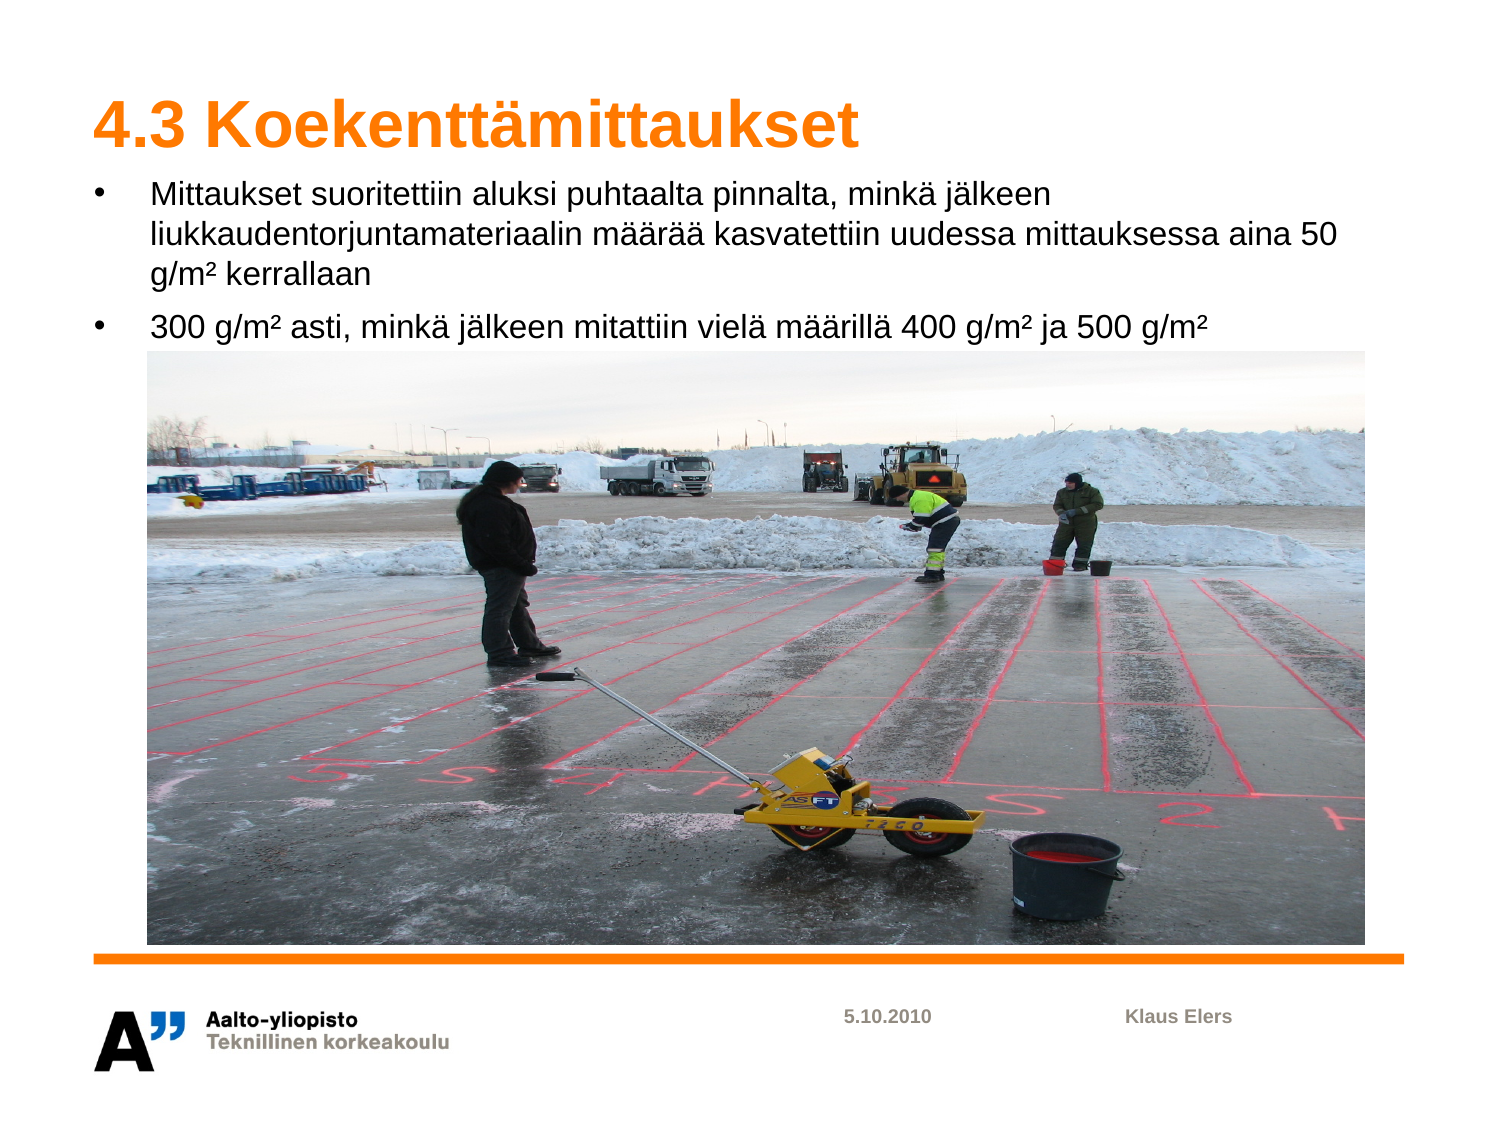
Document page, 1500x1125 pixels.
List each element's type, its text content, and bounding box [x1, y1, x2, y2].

list Klaus Elers [1125, 1008, 1405, 1071]
picture [0, 977, 473, 1125]
title 4.3 Koekenttämittaukset [93, 80, 1405, 172]
picture [147, 351, 1365, 945]
list 5.10.2010 [843, 1008, 1097, 1071]
list Mittaukset suoritettiin aluksi puhtaalta pinnalta, minkä jälkeen liukkaudentorjuntamateriaalin määrää kasvatettiin uudessa mittauksessa aina 50 g/m² kerrallaan 300 g/m² asti, minkä jälkeen mitattiin vielä määrillä 400 g/m² ja 500 g/m² [93, 172, 1405, 939]
